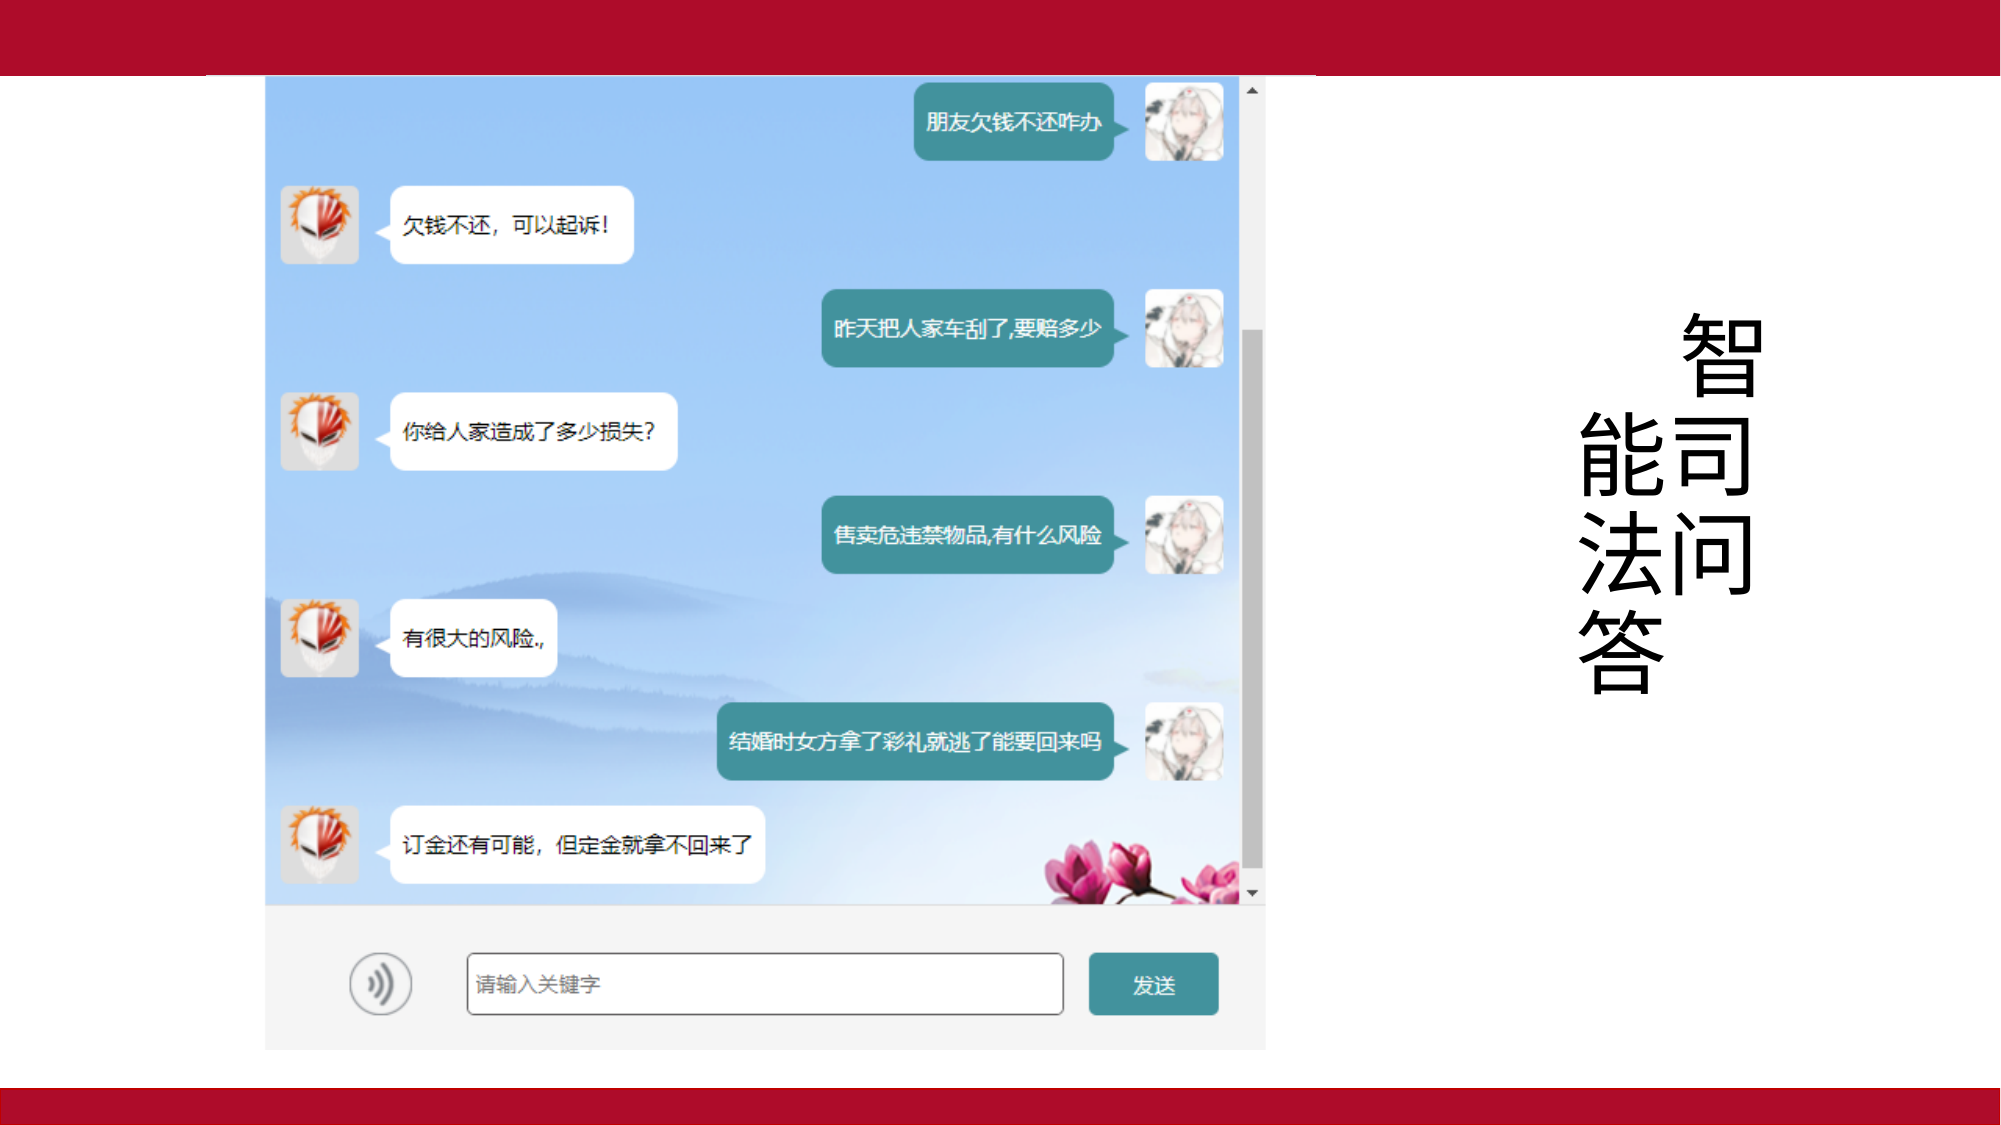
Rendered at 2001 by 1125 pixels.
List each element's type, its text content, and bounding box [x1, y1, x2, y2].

picture [206, 75, 1316, 1050]
title 智能司法问答 [1567, 133, 1800, 885]
